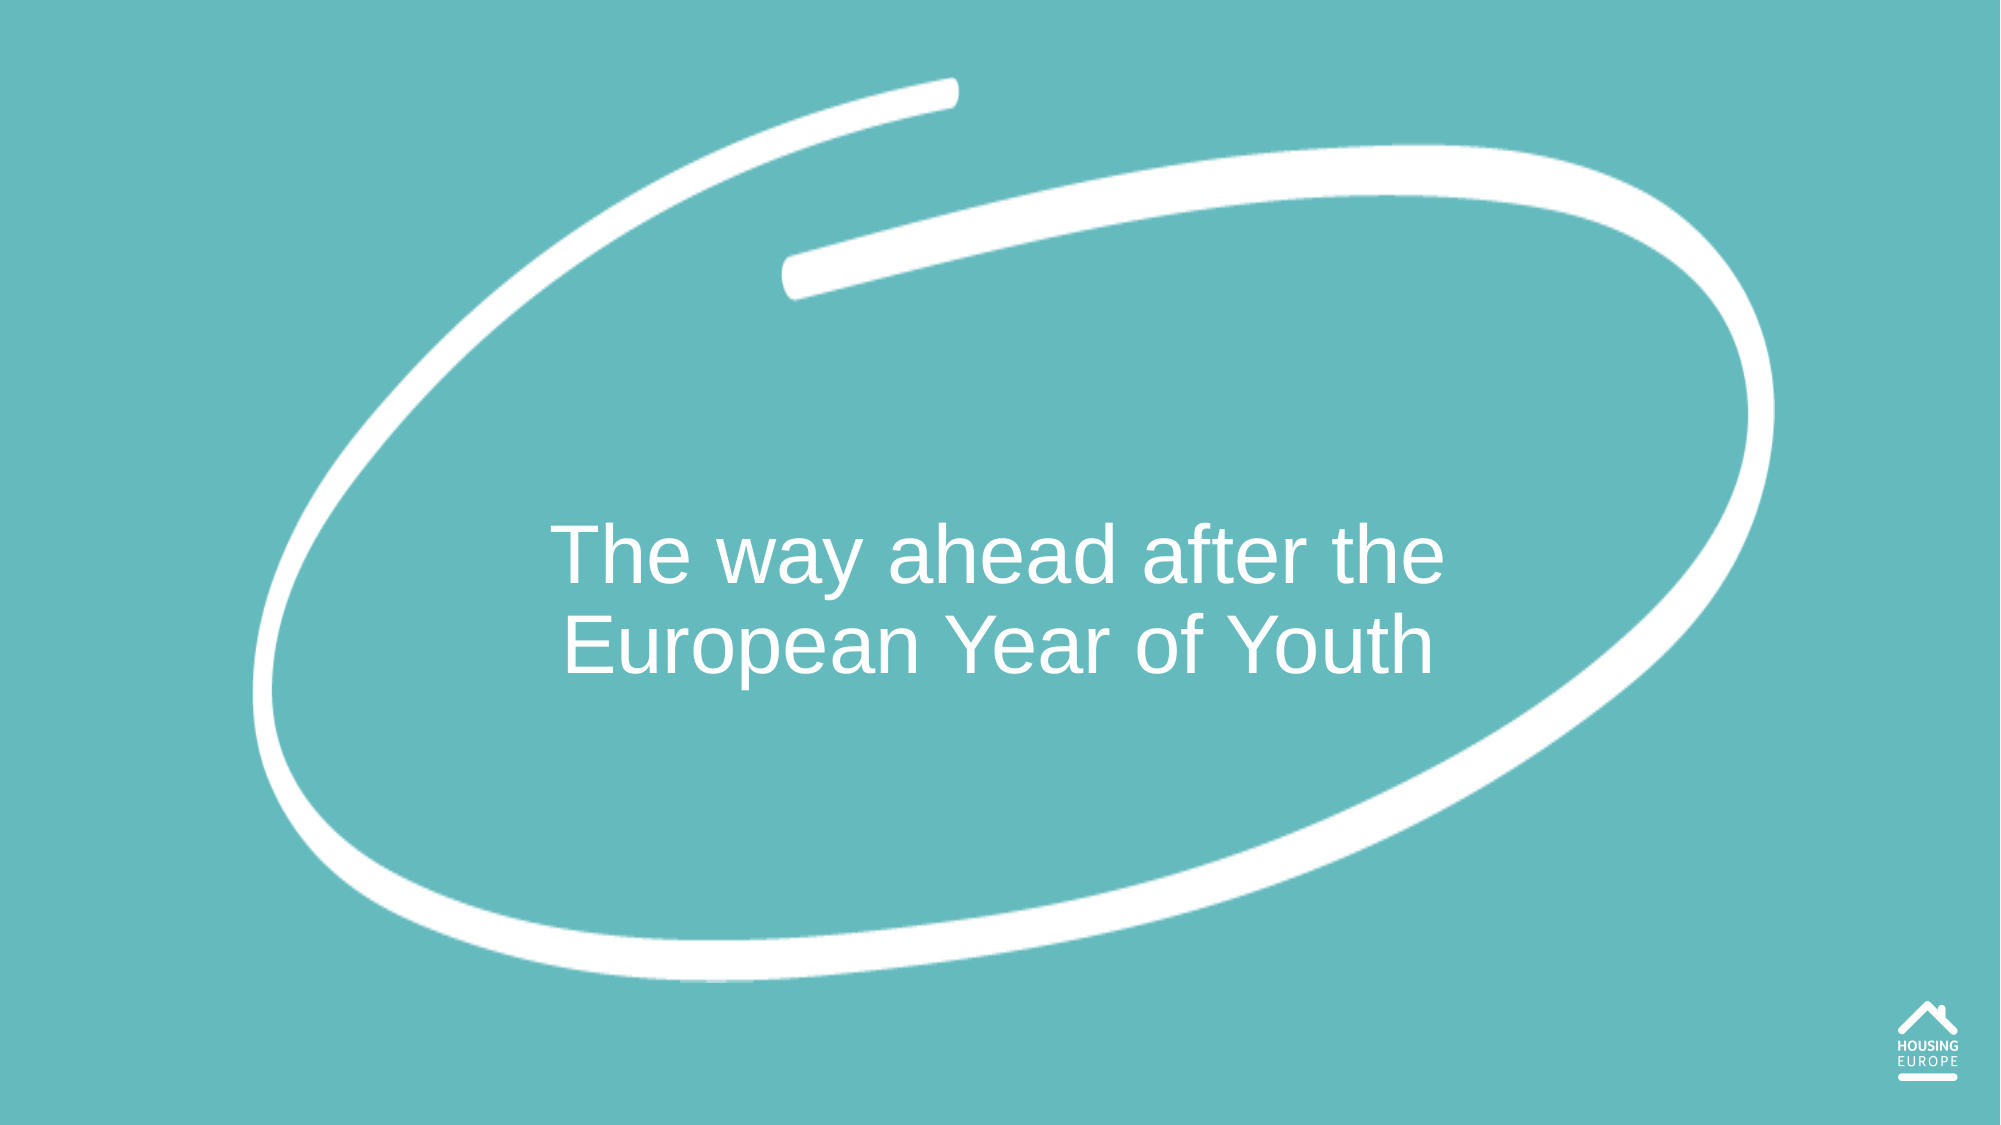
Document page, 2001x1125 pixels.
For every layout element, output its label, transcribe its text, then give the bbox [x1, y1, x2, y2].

picture [1898, 1001, 1958, 1081]
picture [1597, 77, 1775, 983]
picture [252, 77, 401, 983]
title The way ahead after the European Year of Youth [401, 77, 1597, 1125]
